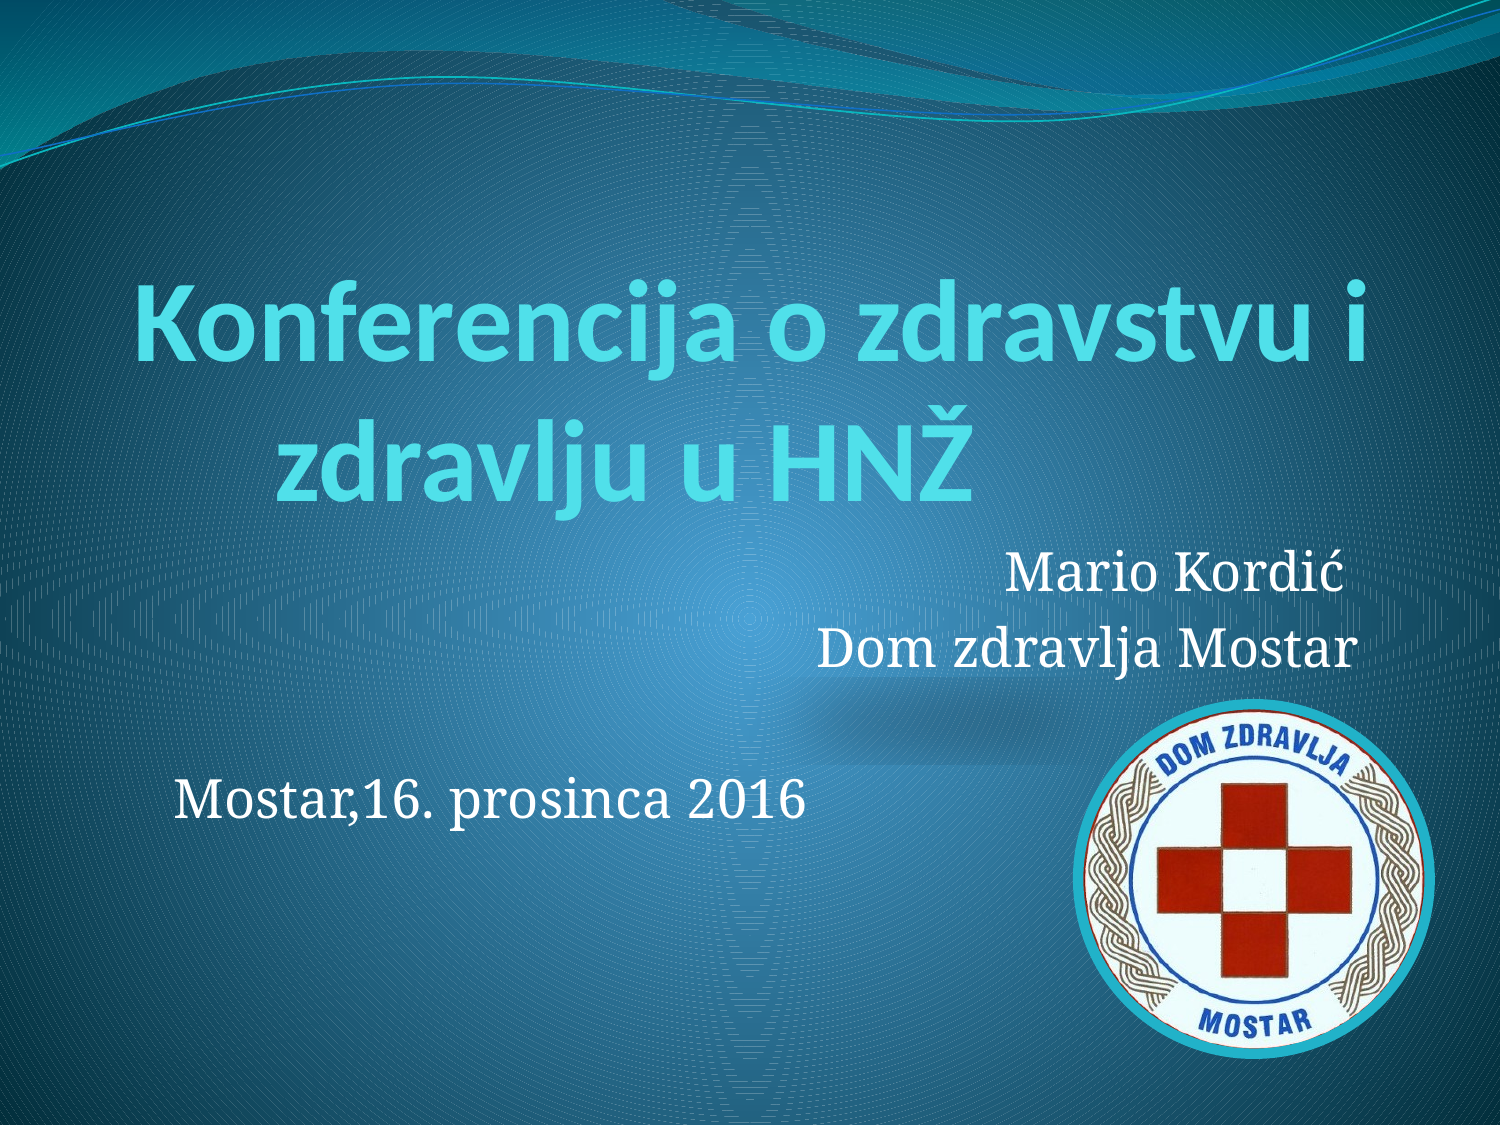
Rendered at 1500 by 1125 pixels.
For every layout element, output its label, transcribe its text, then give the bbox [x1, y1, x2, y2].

picture [1077, 703, 1430, 1054]
title Konferencija o zdravstvu i zdravlju u HNŽ [87, 224, 1376, 526]
subtitle Mario Kordić Dom zdravlja Mostar Mostar,16. prosinca 2016 [87, 529, 1377, 818]
